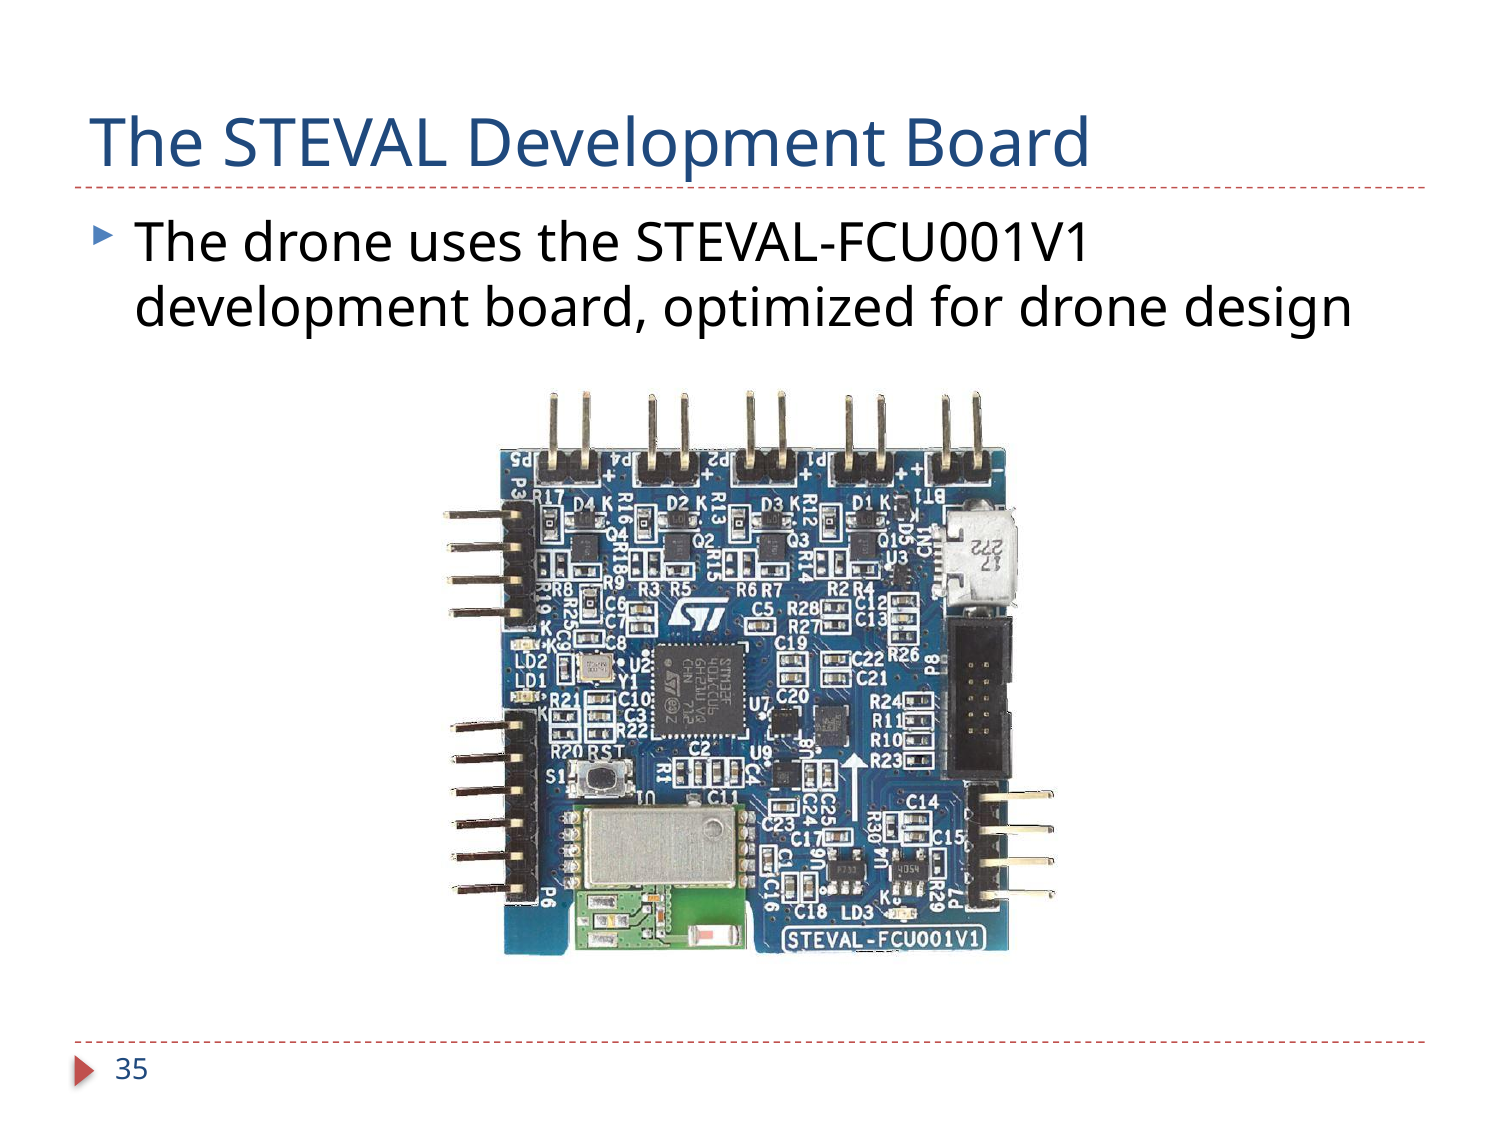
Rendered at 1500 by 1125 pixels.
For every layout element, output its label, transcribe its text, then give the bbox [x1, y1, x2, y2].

title The STEVAL Development Board [75, 24, 1425, 188]
picture [427, 374, 1073, 974]
slide_number 35 [100, 1042, 426, 1103]
list The drone uses the STEVAL-FCU001V1 development board, optimized for drone design [75, 200, 1425, 1010]
